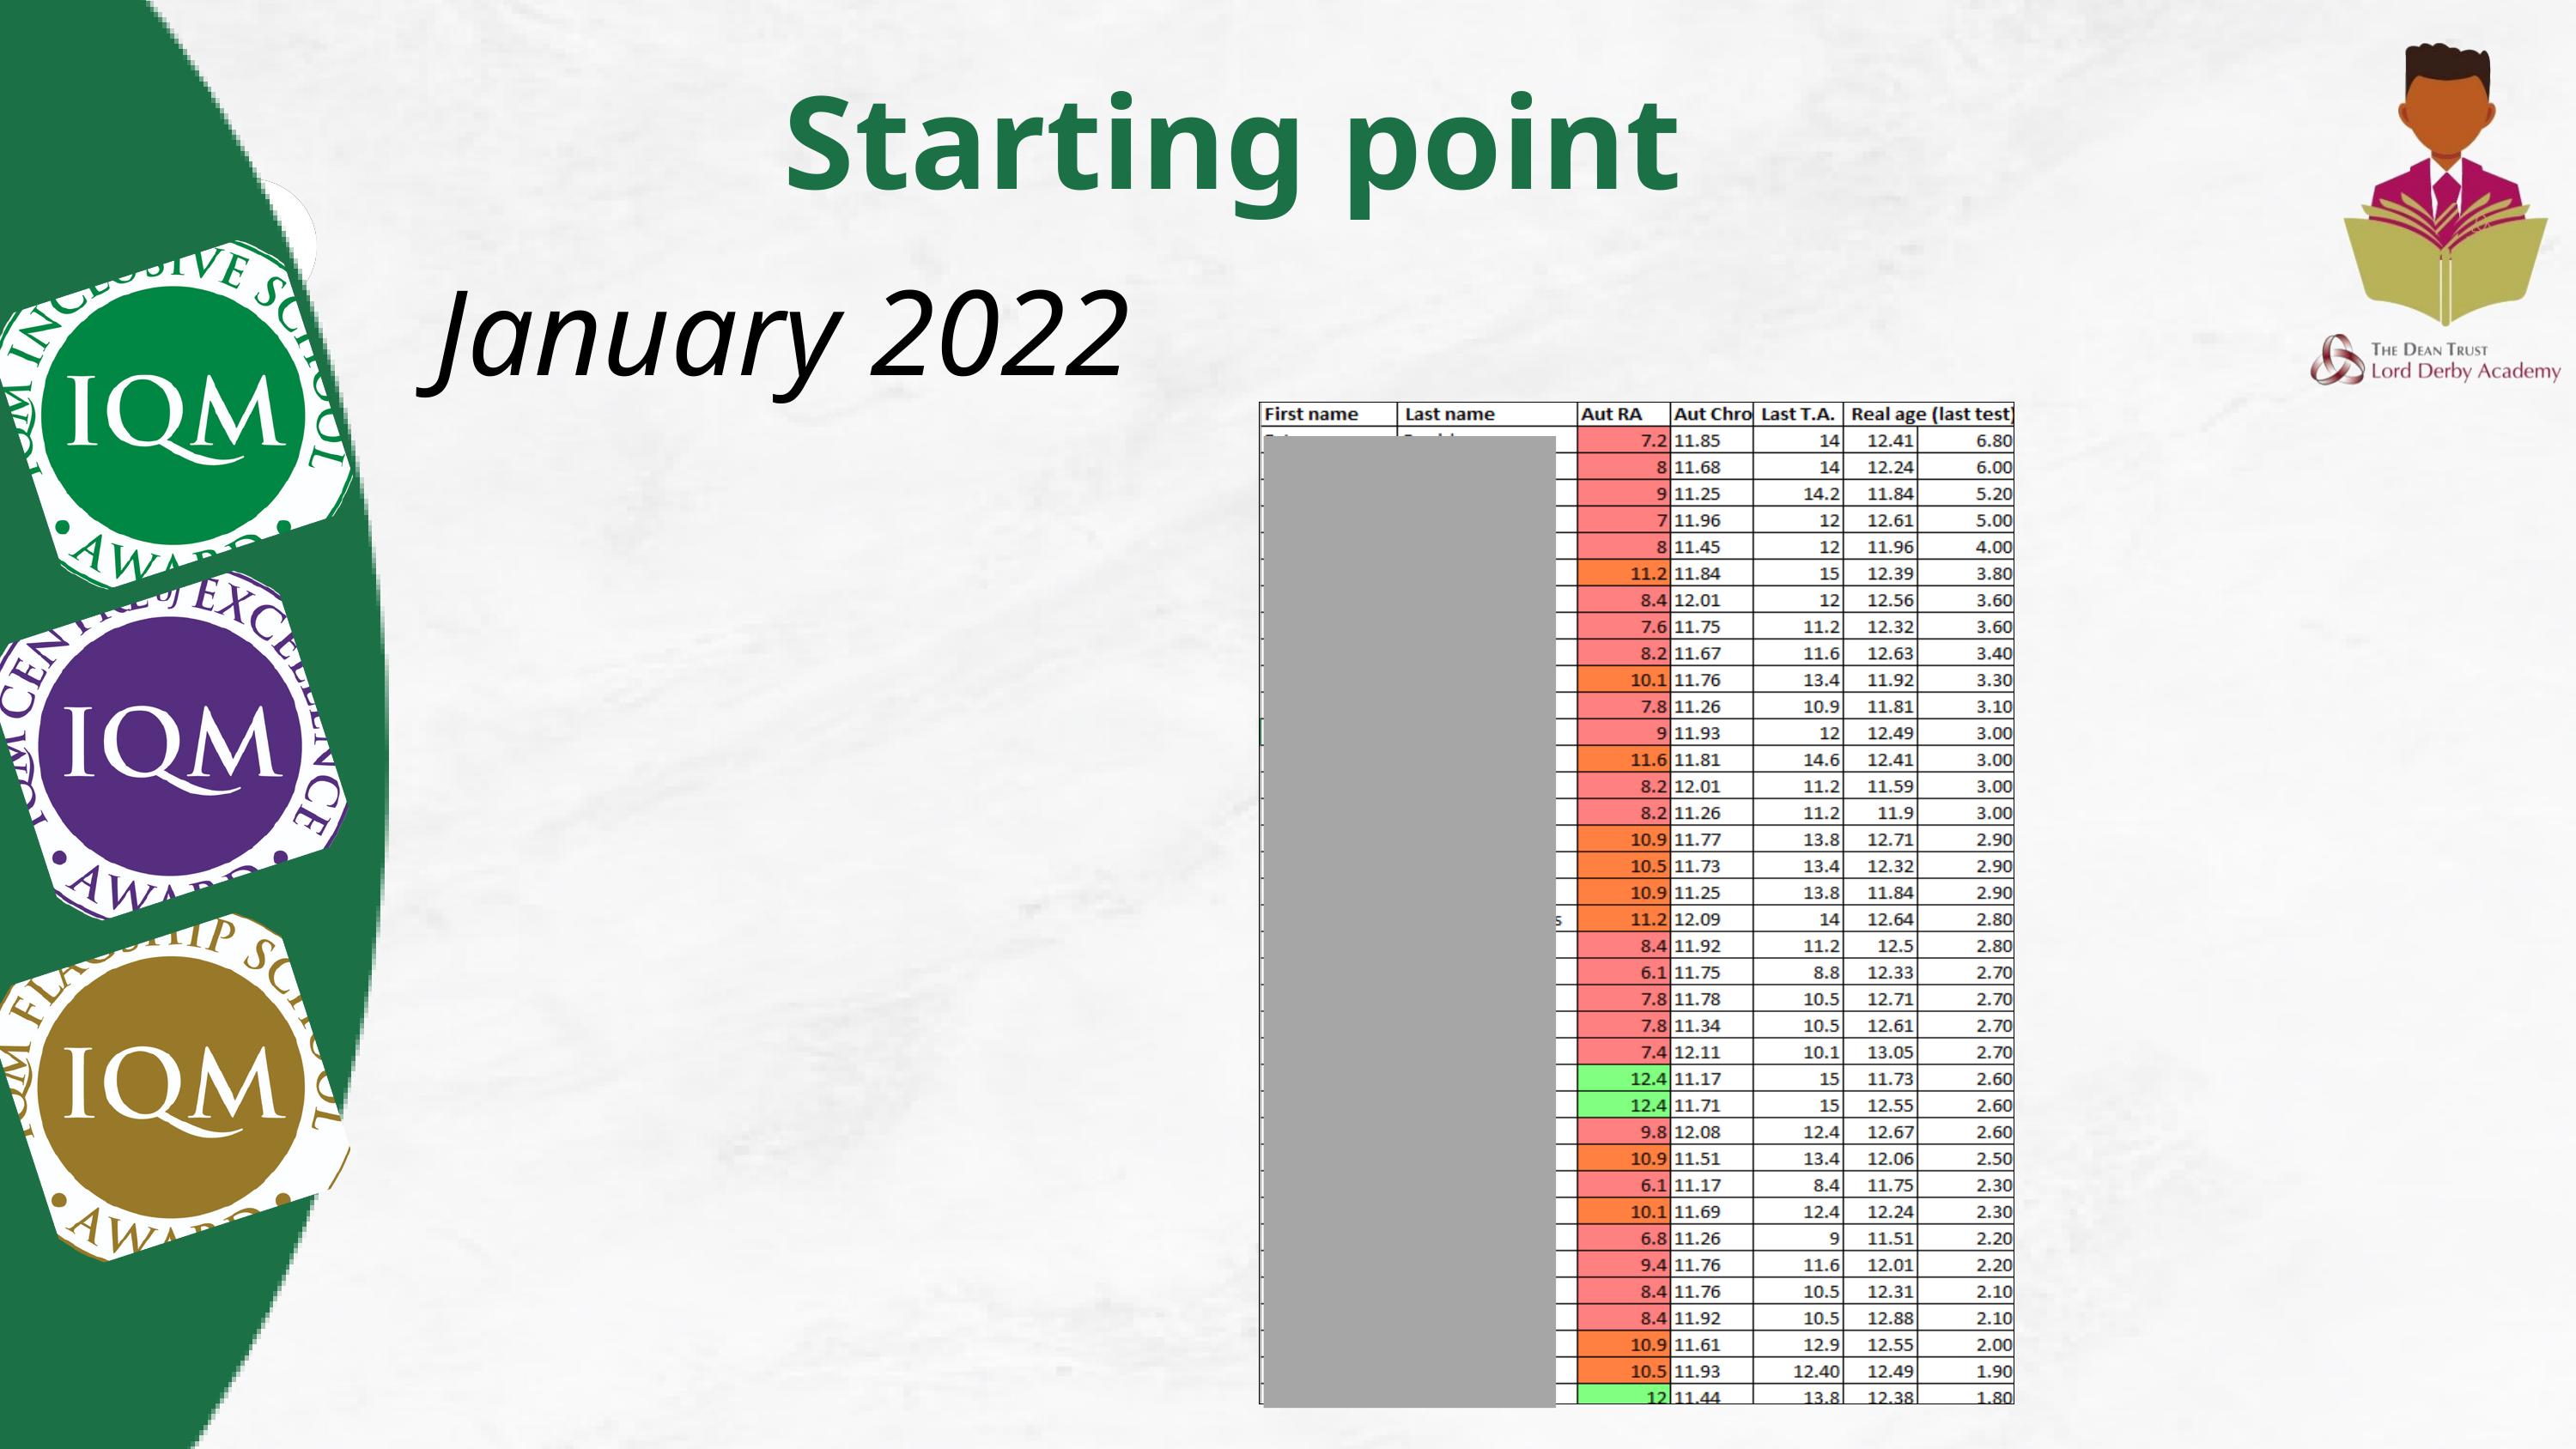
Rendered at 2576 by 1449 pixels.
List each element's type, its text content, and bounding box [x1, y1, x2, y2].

text_box [0, 0, 389, 1449]
text_box [389, 0, 2576, 1449]
text_box Starting point [452, 43, 2014, 215]
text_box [1258, 402, 2014, 1409]
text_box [0, 230, 366, 1272]
picture [2287, 42, 2576, 397]
text_box January 2022 [422, 251, 1636, 522]
